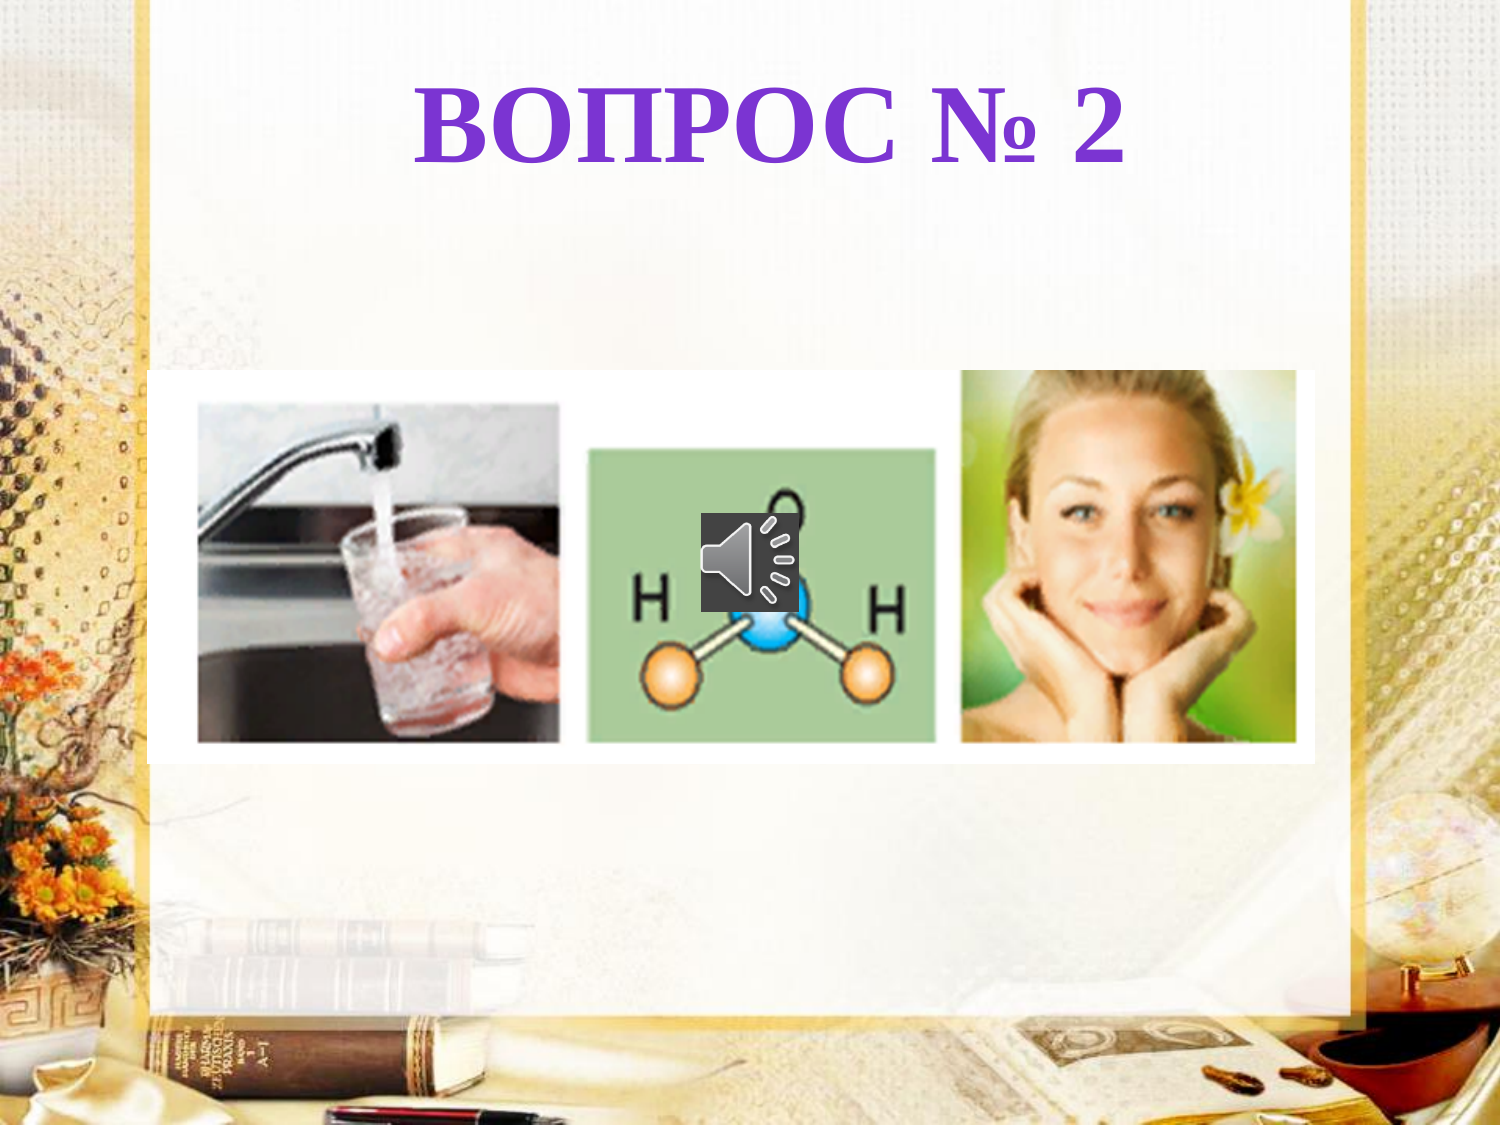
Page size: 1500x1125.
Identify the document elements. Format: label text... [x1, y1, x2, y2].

picture [0, 0, 1500, 1125]
text_box Вопрос № 2 [398, 42, 1144, 193]
